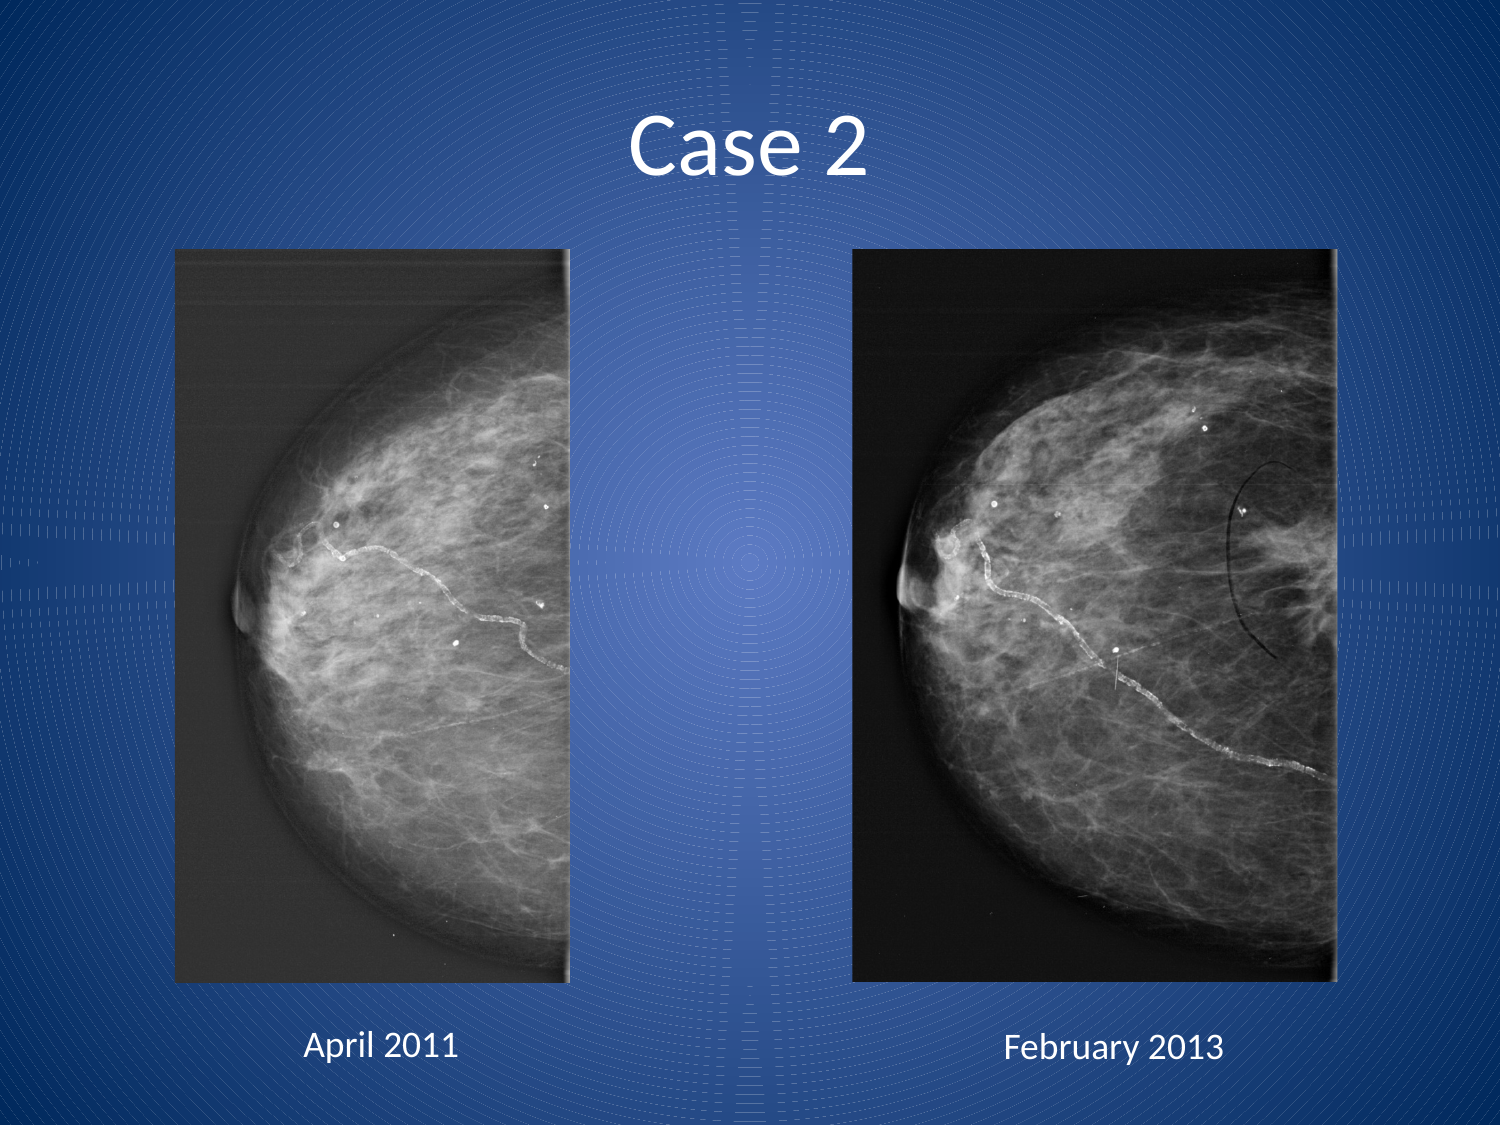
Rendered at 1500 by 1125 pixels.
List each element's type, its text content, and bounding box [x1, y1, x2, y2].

title Case 2 [75, 45, 1425, 233]
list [852, 249, 1338, 982]
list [174, 249, 571, 983]
text_box April 2011 [288, 1012, 475, 1073]
text_box February 2013 [988, 1014, 1240, 1075]
